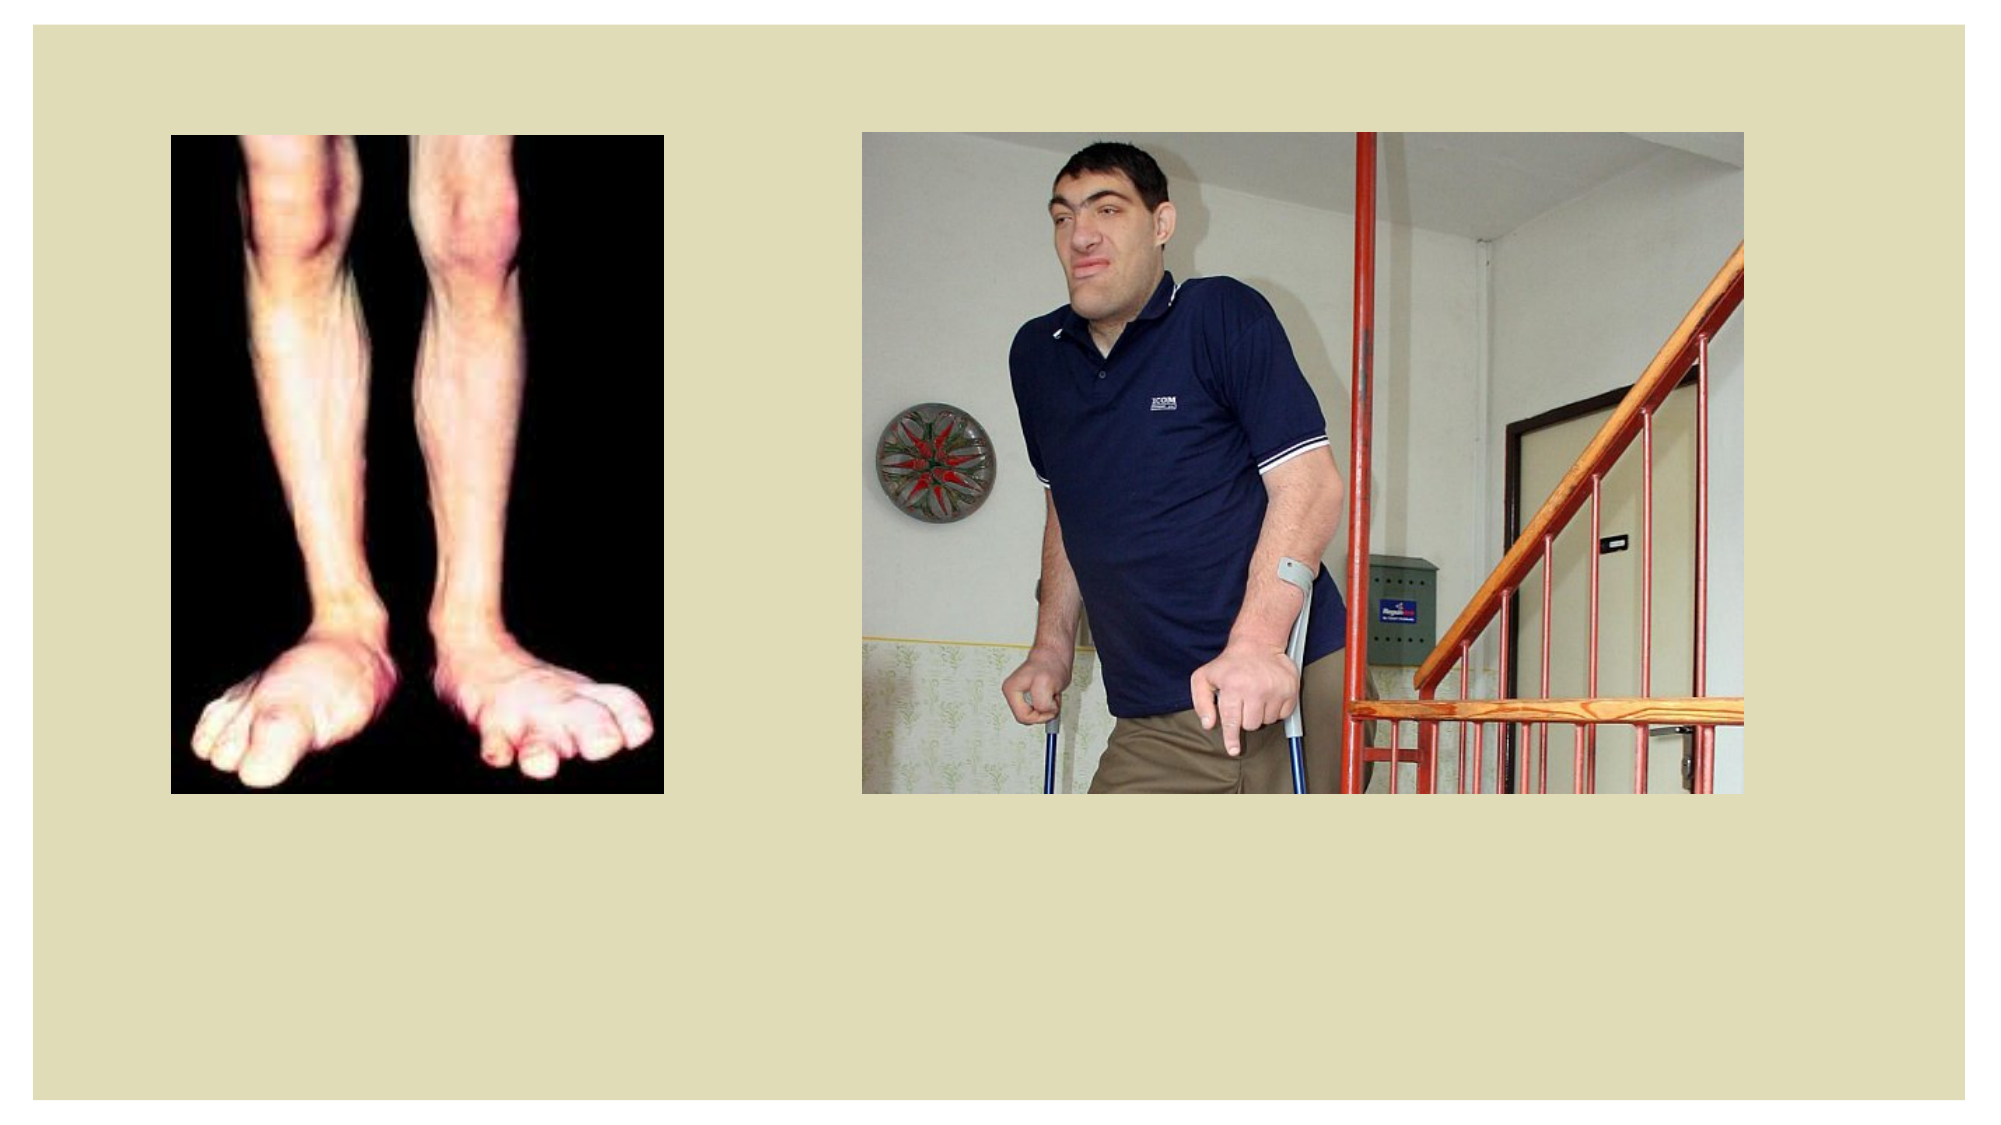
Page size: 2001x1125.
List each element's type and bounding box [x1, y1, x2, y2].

picture [862, 131, 1745, 794]
picture [170, 135, 664, 794]
